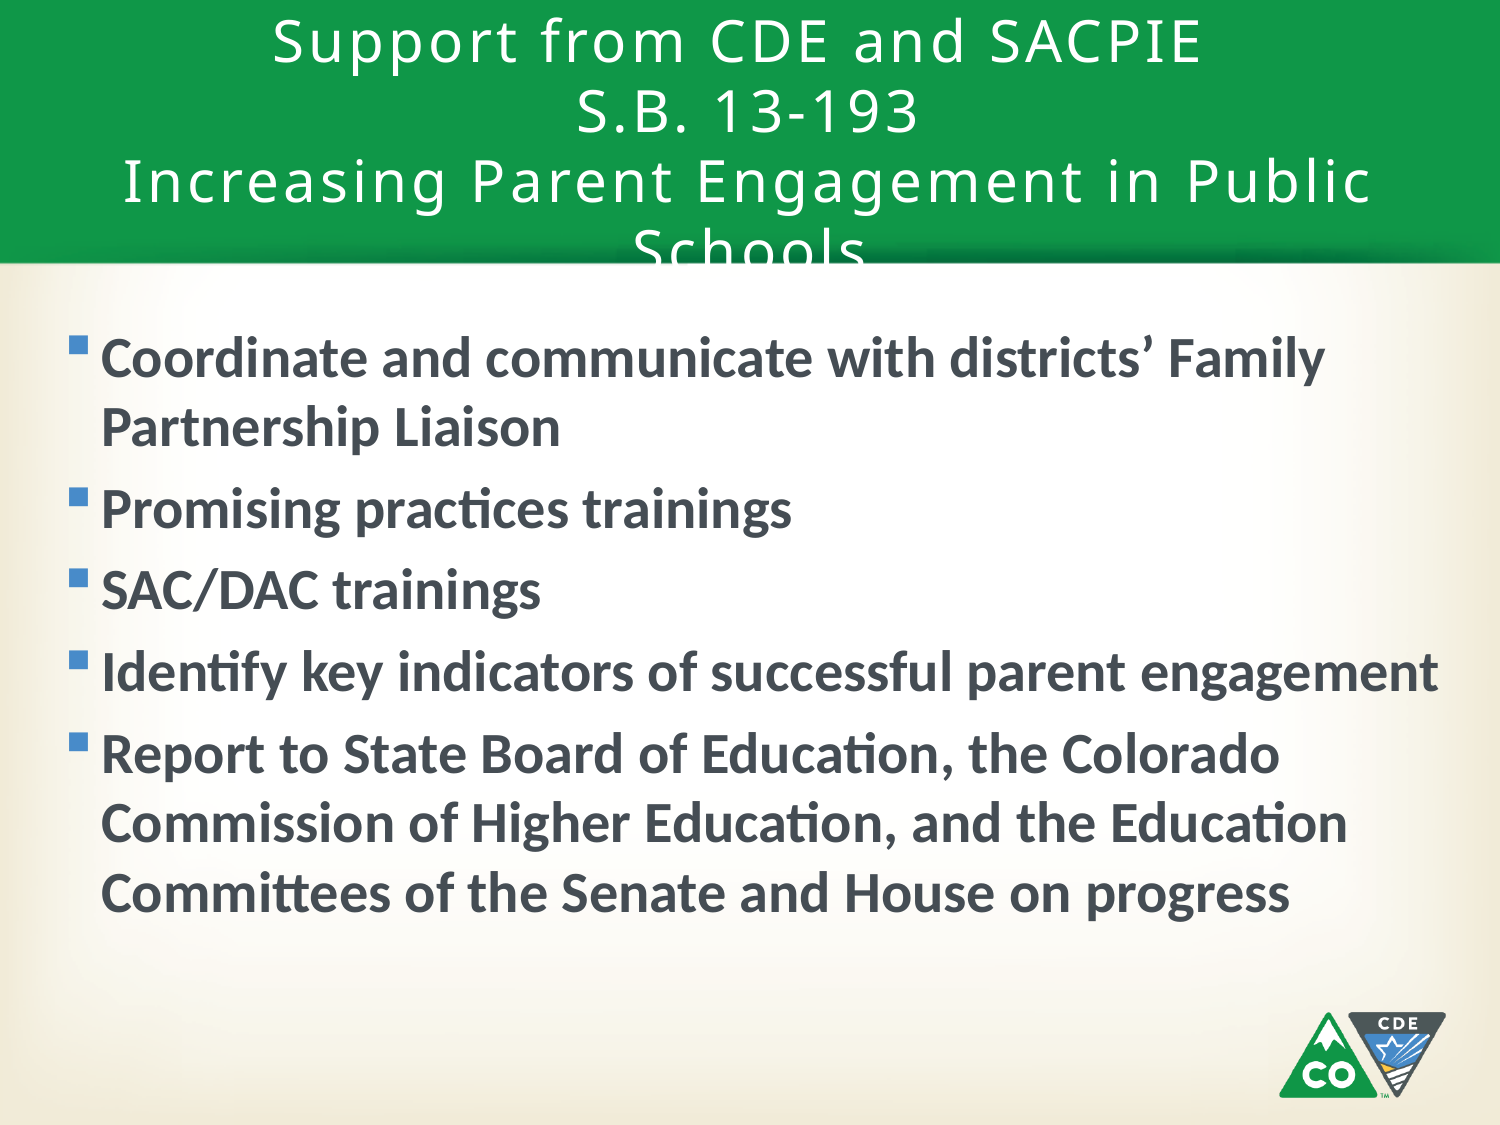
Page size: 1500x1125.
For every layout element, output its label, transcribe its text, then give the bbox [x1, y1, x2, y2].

title Support from CDE and SACPIE S.B. 13-193 Increasing Parent Engagement in Public Schools [0, 0, 1500, 290]
list Coordinate and communicate with districts’ Family Partnership Liaison Promising practices trainings SAC/DAC trainings Identify key indicators of successful parent engagement Report to State Board of Education, the Colorado Commission of Higher Education, and the Education Committees of the Senate and House on progress [41, 311, 1474, 991]
picture [0, 290, 1500, 1125]
